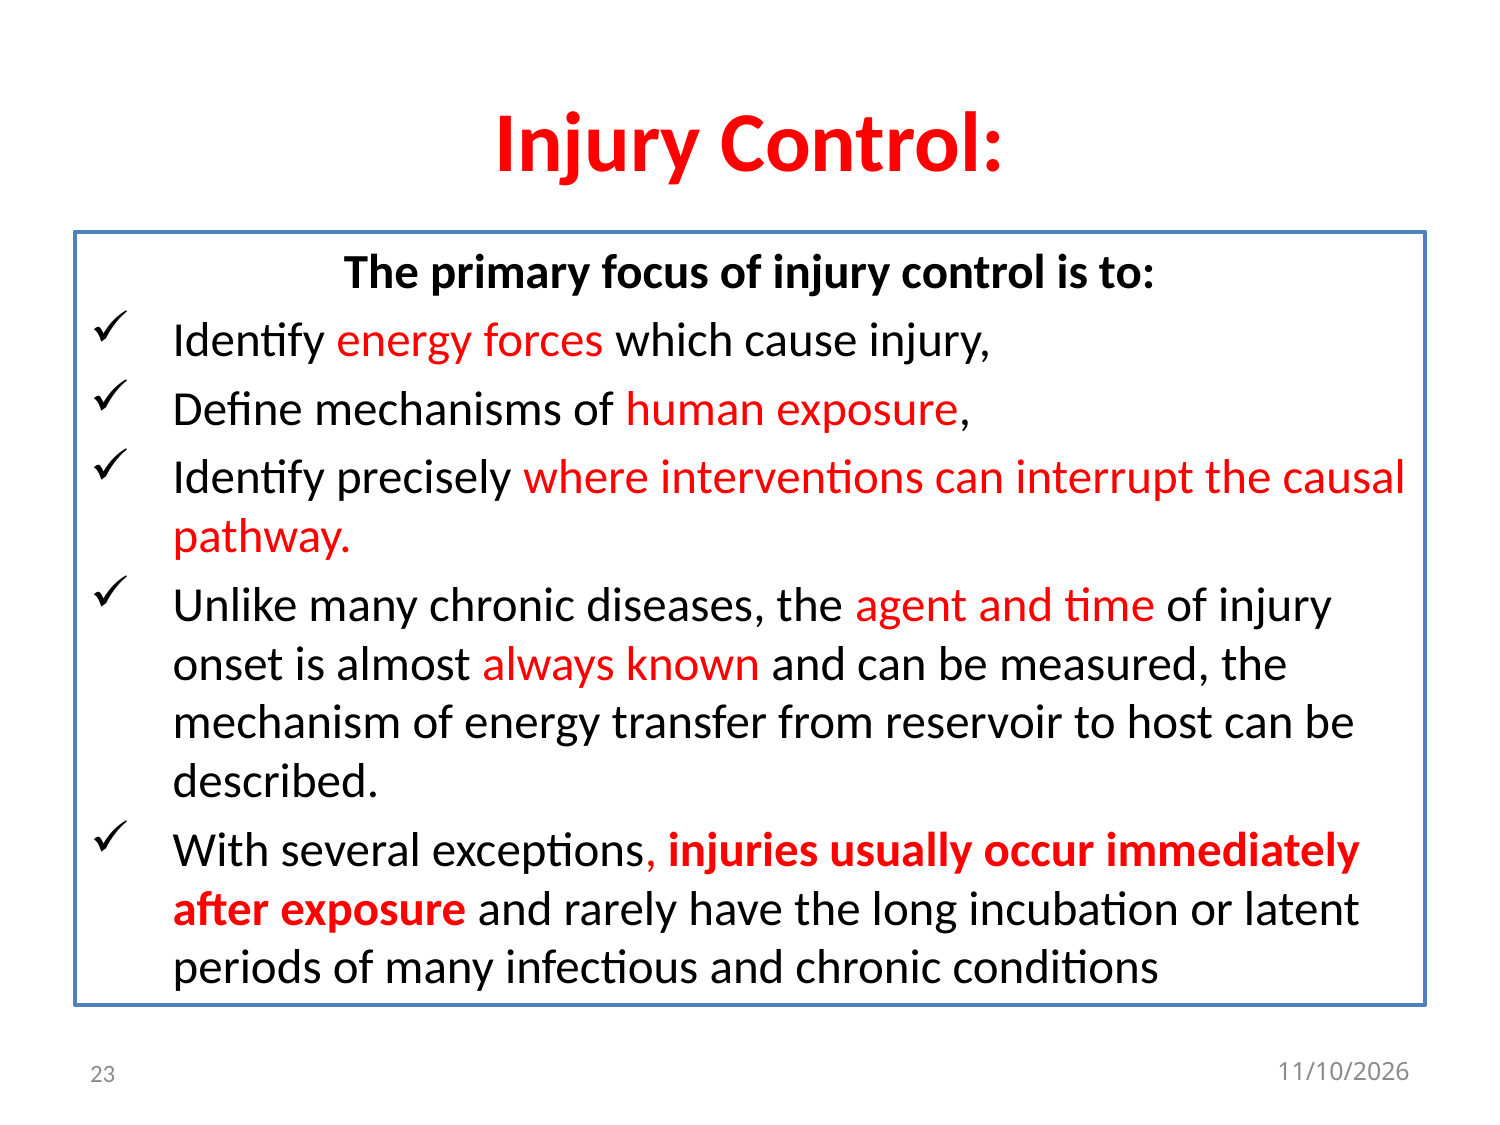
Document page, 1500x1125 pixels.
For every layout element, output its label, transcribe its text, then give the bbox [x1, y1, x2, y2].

slide_number 23 [75, 1042, 425, 1103]
title Injury Control: [75, 78, 1425, 197]
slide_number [1074, 1042, 1425, 1103]
list The primary focus of injury control is to: Identify energy forces which cause injury, Define mechanisms of human exposure, Identify precisely where interventions can interrupt the causal pathway. Unlike many chronic diseases, the agent and time of injury onset is almost always known and can be measured, the mechanism of energy transfer from reservoir to host can be described. With several exceptions, injuries usually occur immediately after exposure and rarely have the long incubation or latent periods of many infectious and chronic conditions [73, 230, 1427, 1007]
